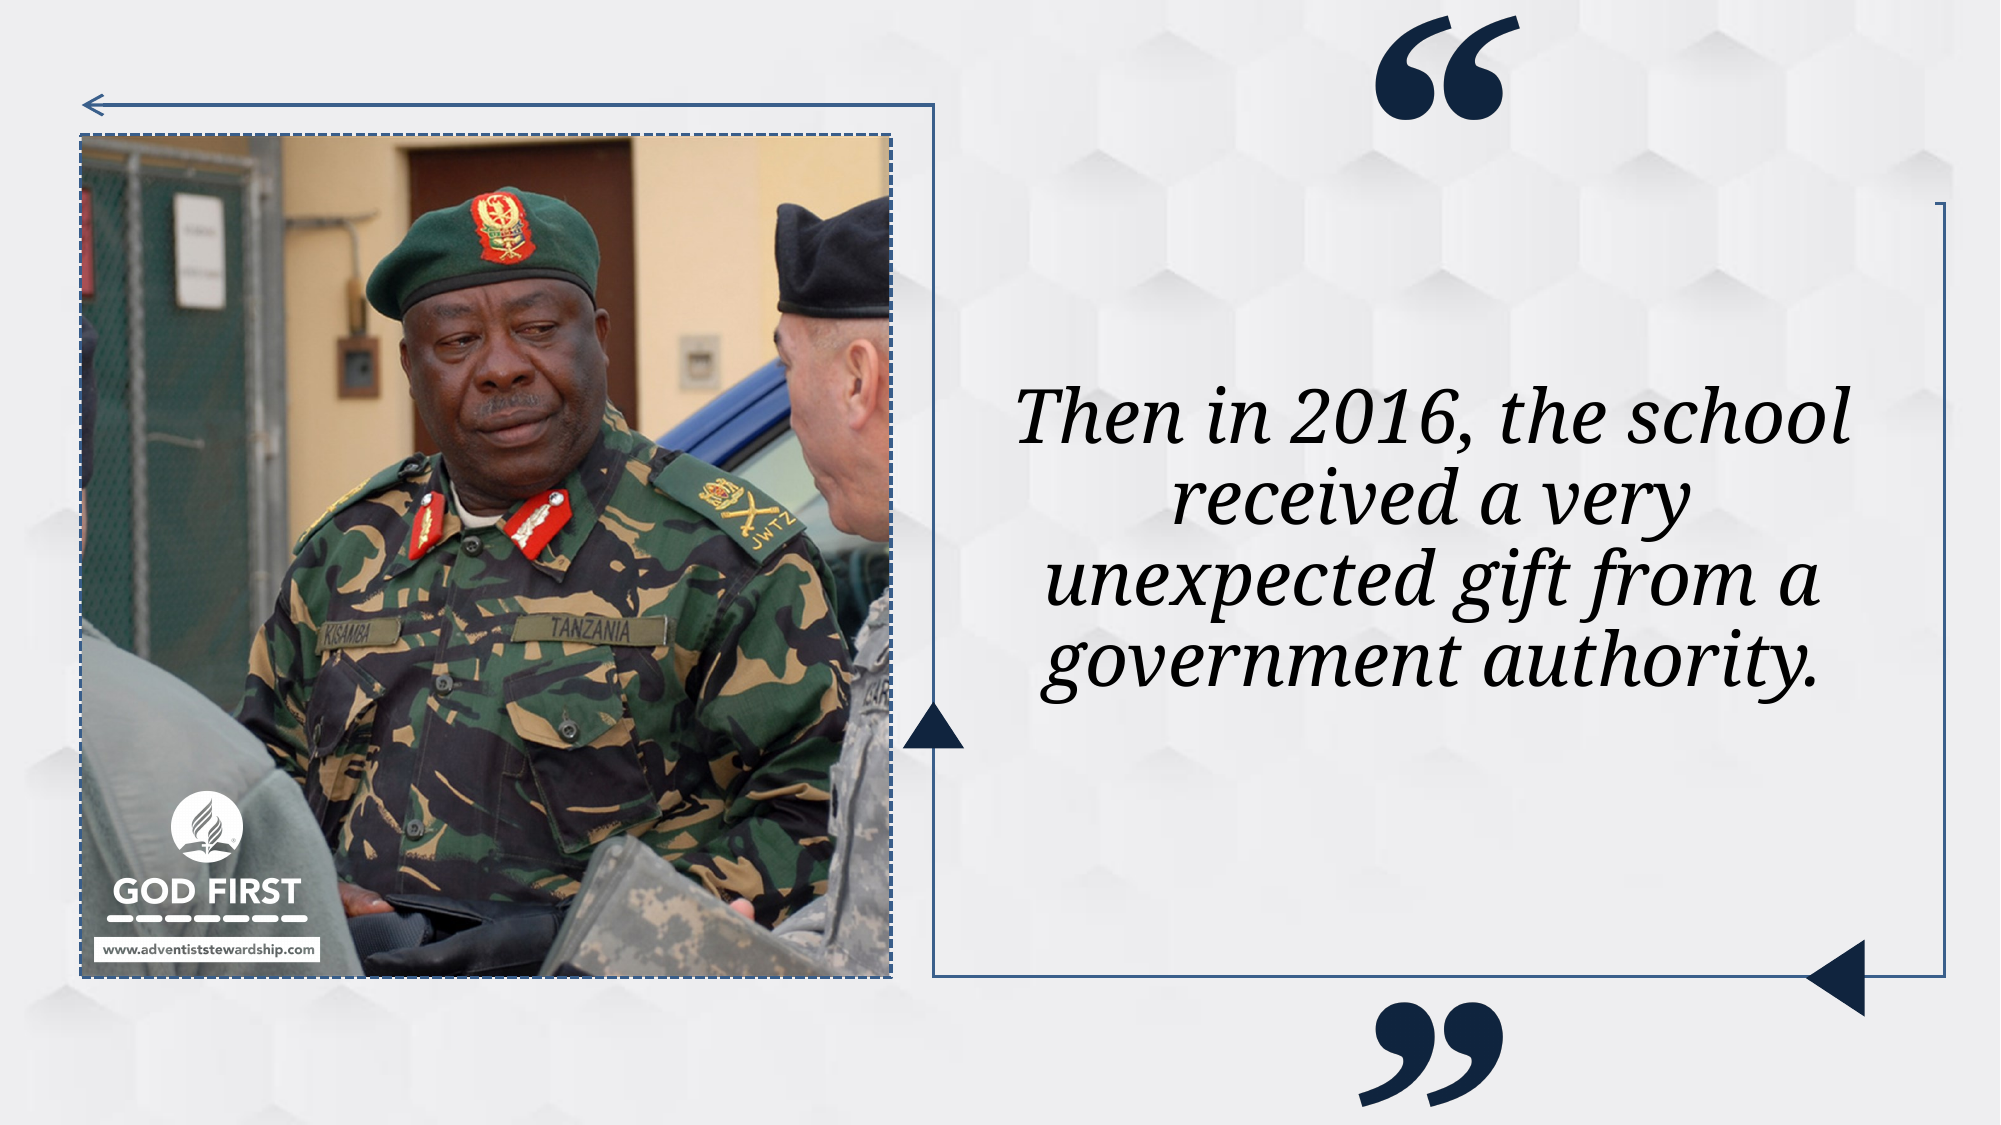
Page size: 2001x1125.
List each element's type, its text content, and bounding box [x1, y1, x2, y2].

list Then in 2016, the school received a very unexpected gift from a government authority. [984, 167, 1881, 914]
picture [0, 0, 2000, 1125]
